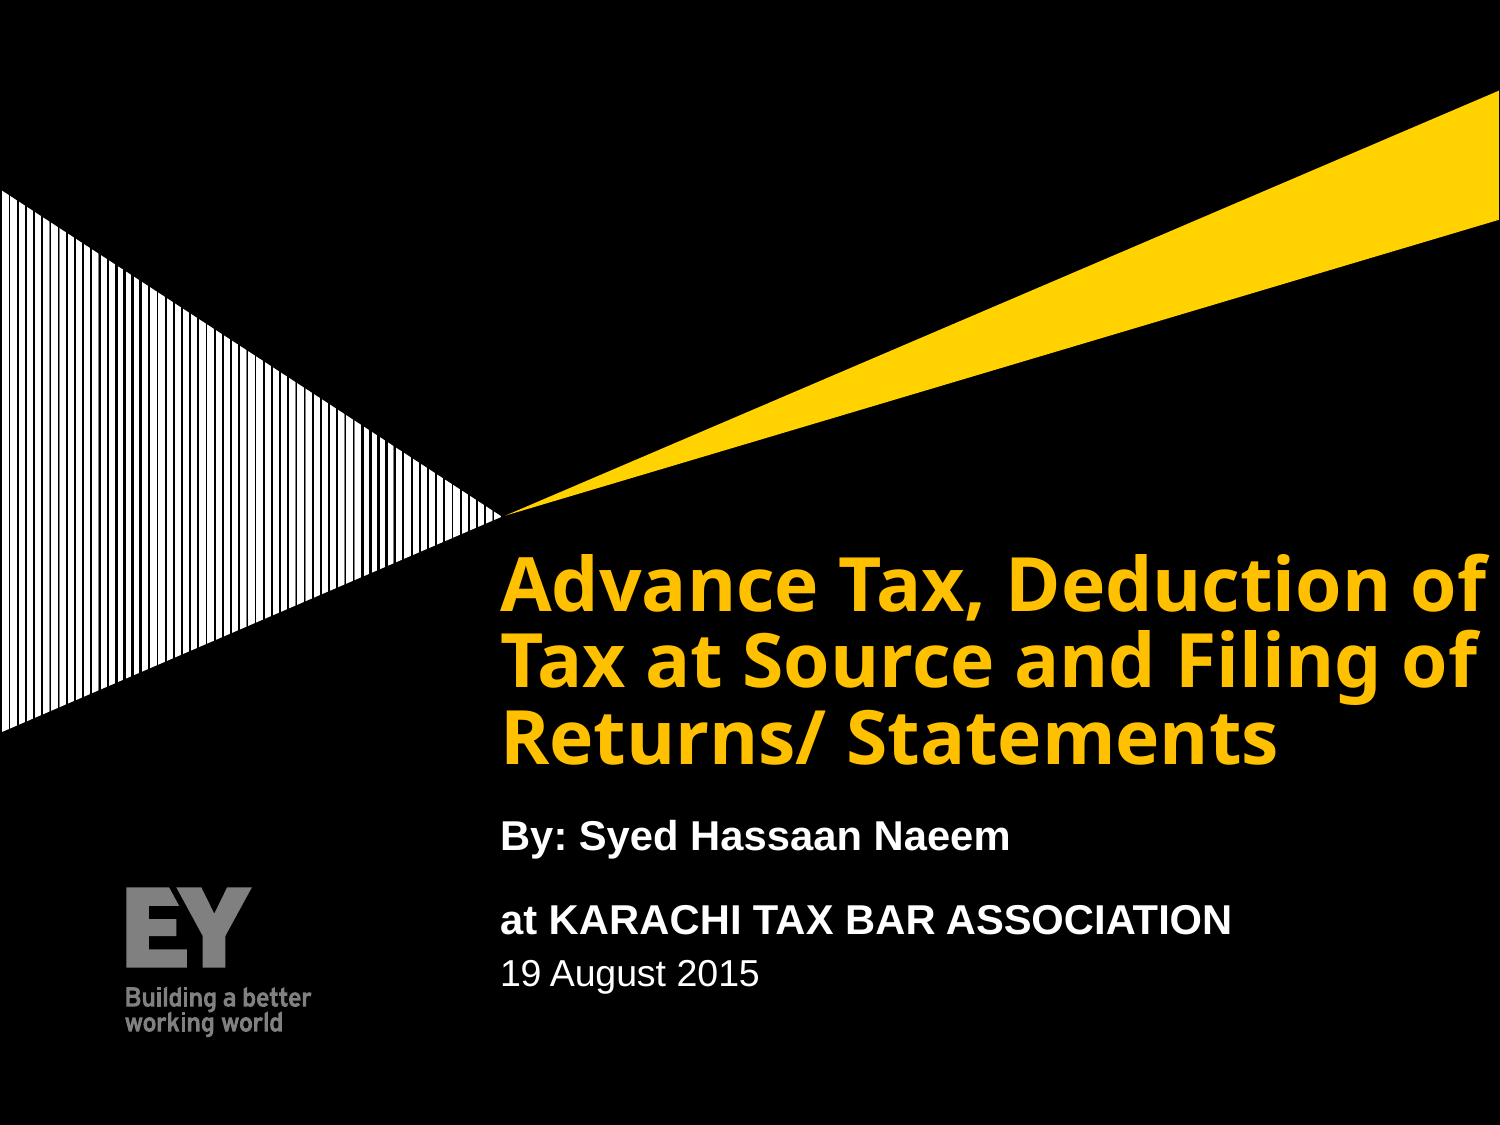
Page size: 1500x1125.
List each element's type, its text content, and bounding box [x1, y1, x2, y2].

text_box By: Syed Hassaan Naeem at KARACHI TAX BAR ASSOCIATION 19 August 2015 [500, 816, 1334, 992]
title Advance Tax, Deduction of Tax at Source and Filing of Returns/ Statements [499, 549, 1500, 801]
picture [0, 189, 502, 733]
